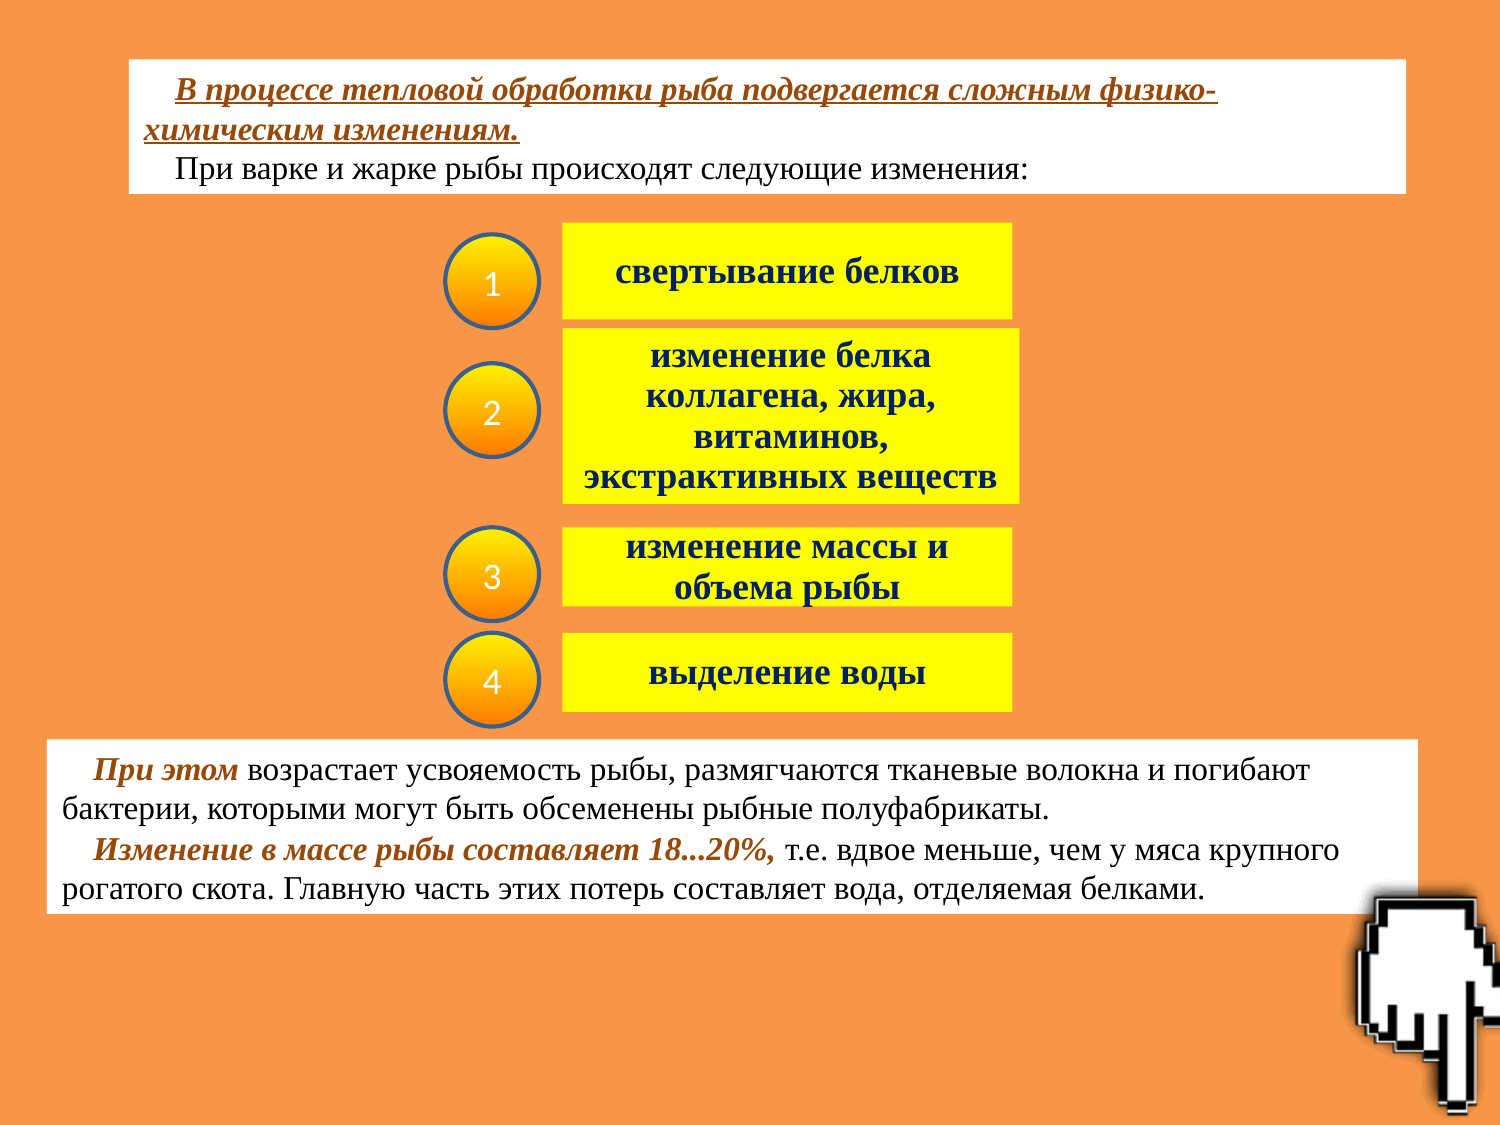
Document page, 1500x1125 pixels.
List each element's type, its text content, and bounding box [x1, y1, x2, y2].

text_box свертывание белков [562, 222, 1013, 320]
text_box При этом возрастает усвояемость рыбы, размягчаются тканевые волокна и погибают бактерии, которыми могут быть обсеменены рыбные полуфабрикаты. Изменение в массе рыбы составляет 18...20%, т.е. вдвое меньше, чем у мяса крупного рогатого скота. Главную часть этих потерь составляет вода, отделяемая белками. [46, 739, 1418, 914]
text_box выделение воды [562, 632, 1013, 712]
text_box 1 [443, 232, 542, 331]
text_box 4 [443, 630, 542, 729]
text_box изменение белка коллагена, жира, витаминов, экстрактивных веществ [562, 328, 1020, 504]
text_box В процессе тепловой обработки рыба подвергается сложным физико-химическим изменениям. При варке и жарке рыбы происходят следующие изменения: [128, 59, 1407, 194]
picture [1335, 874, 1500, 1125]
text_box 3 [443, 525, 542, 624]
text_box 2 [443, 361, 542, 460]
text_box изменение массы и объема рыбы [562, 527, 1013, 607]
